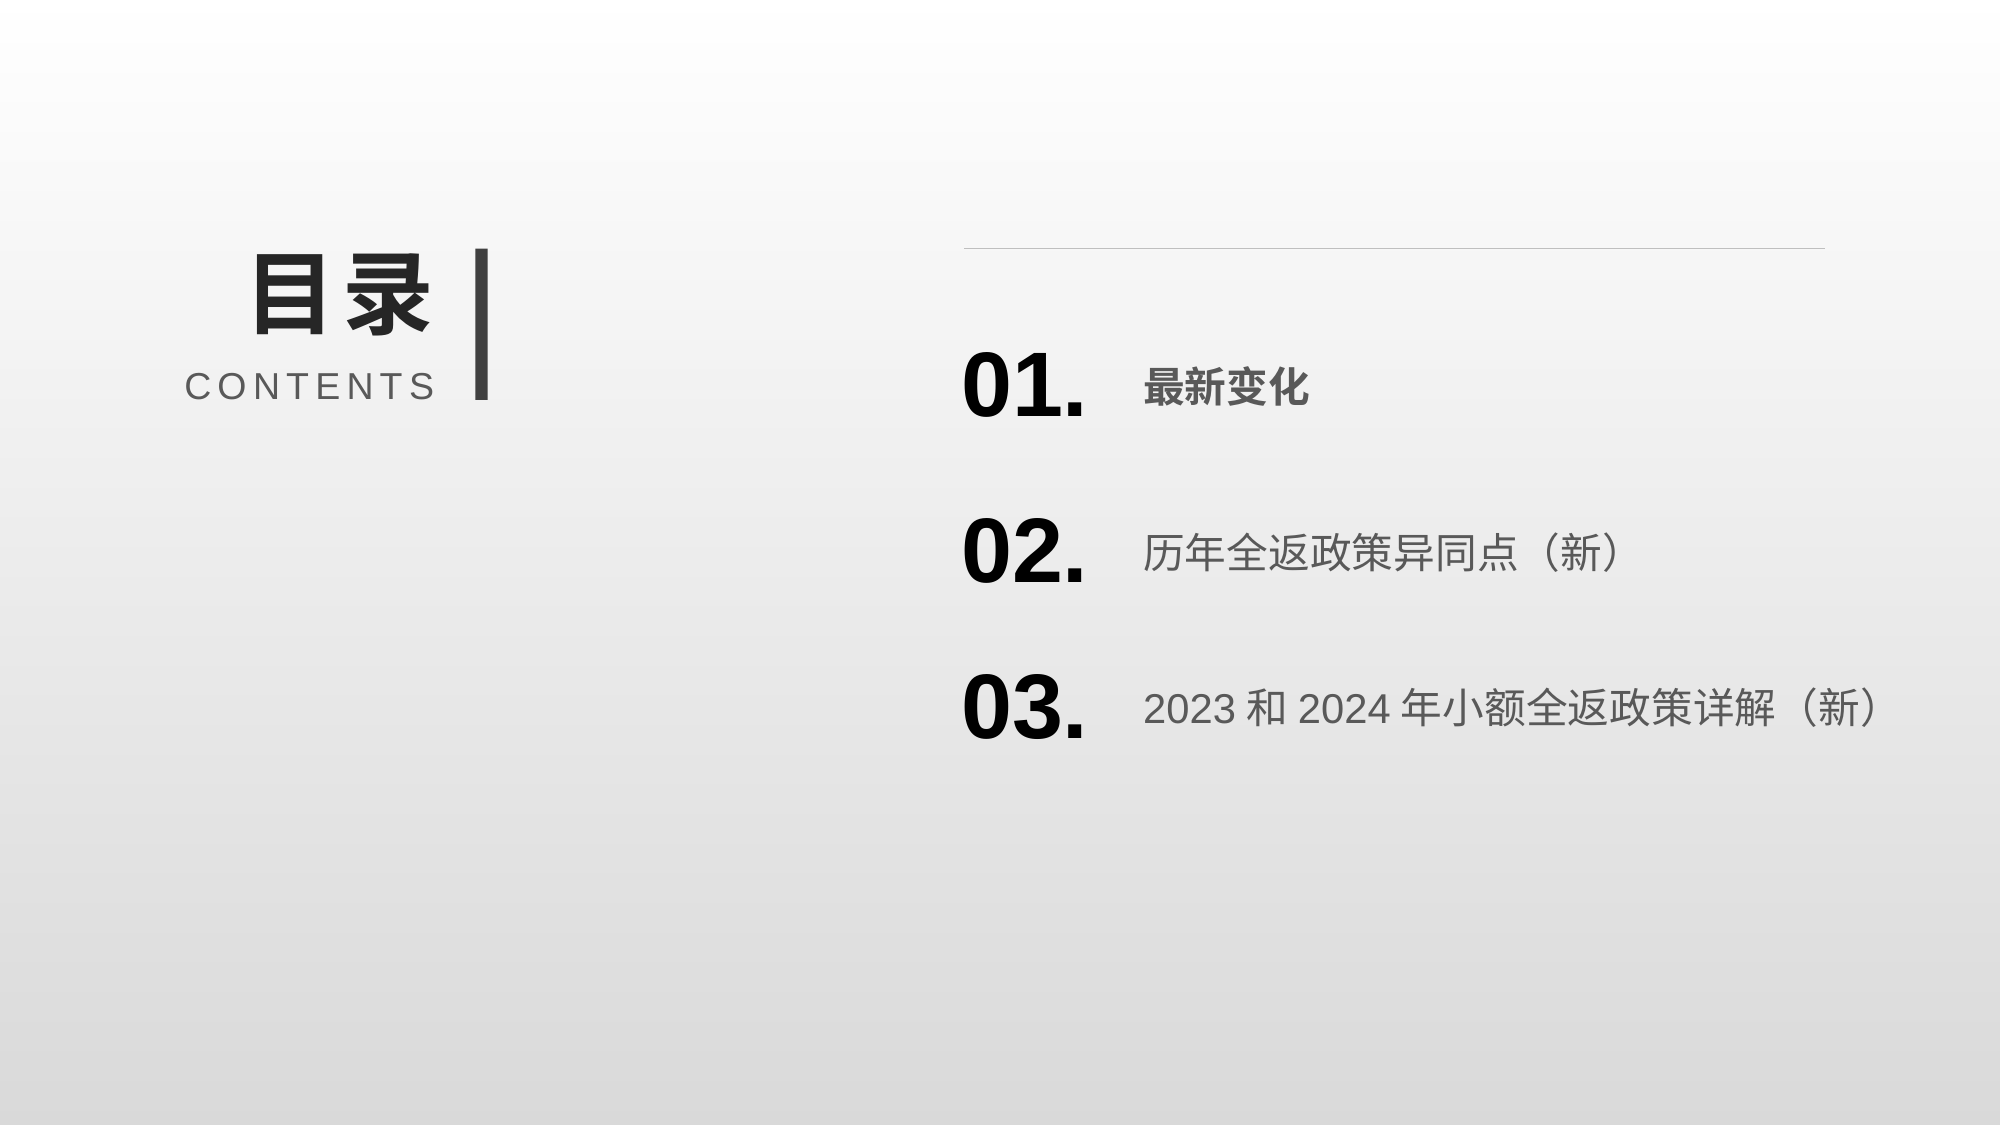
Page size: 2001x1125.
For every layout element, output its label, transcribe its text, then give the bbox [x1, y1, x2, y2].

text_box 历年全返政策异同点（新） [1128, 483, 1825, 610]
text_box 01. [946, 317, 1104, 444]
text_box [474, 248, 489, 401]
text_box 目录 [145, 228, 450, 354]
text_box CONTENTS [145, 354, 450, 415]
text_box 2023和2024年小额全返政策详解（新） [1128, 638, 1947, 766]
text_box 最新变化 [1128, 317, 1825, 444]
text_box 03. [946, 638, 1104, 765]
text_box 02. [946, 483, 1104, 610]
